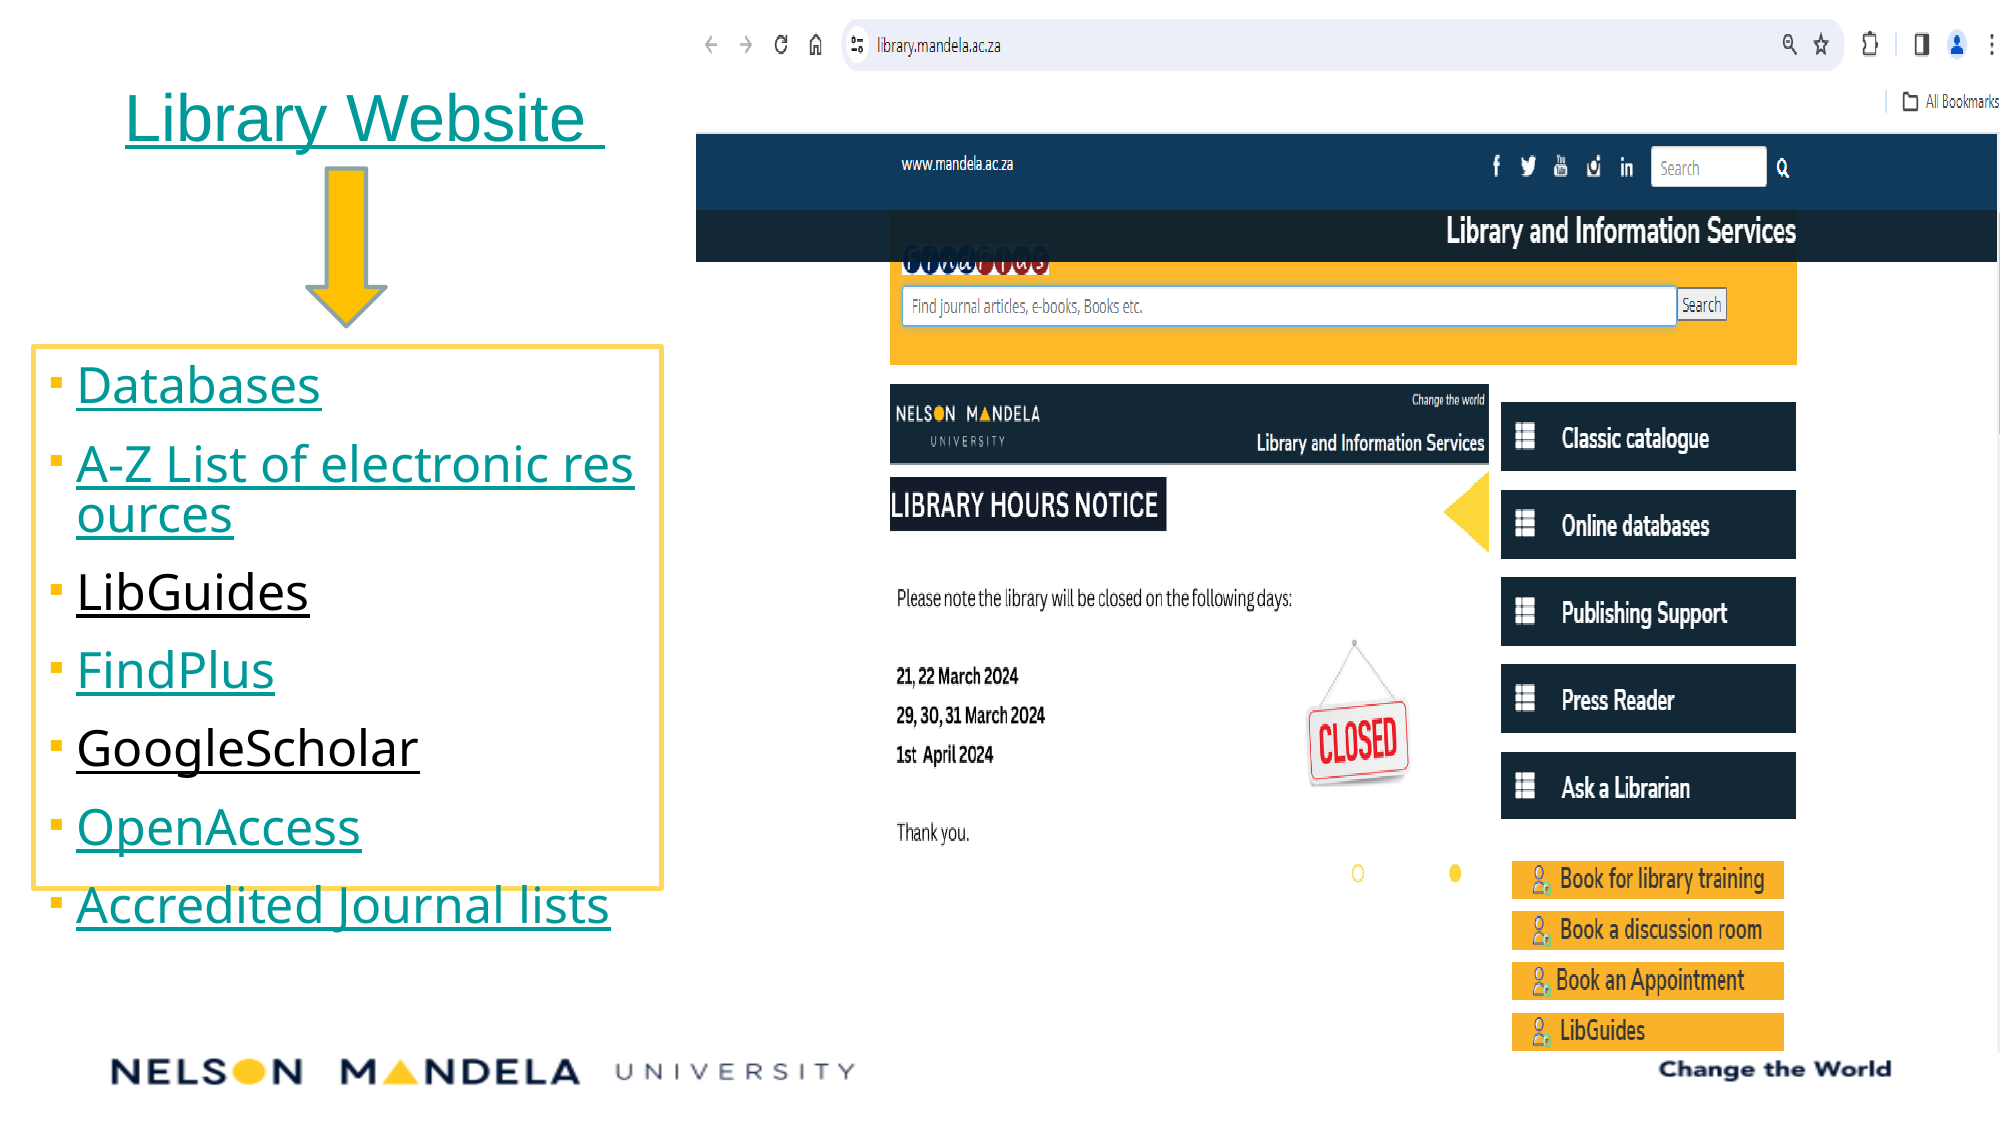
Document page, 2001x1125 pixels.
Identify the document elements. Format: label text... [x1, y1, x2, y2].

text_box Databases A-Z List of electronic resources LibGuides FindPlus GoogleScholar OpenAccess Accredited Journal lists [33, 346, 662, 889]
text_box [305, 166, 388, 329]
picture [696, 15, 2000, 1053]
text_box Library Website [110, 67, 662, 162]
